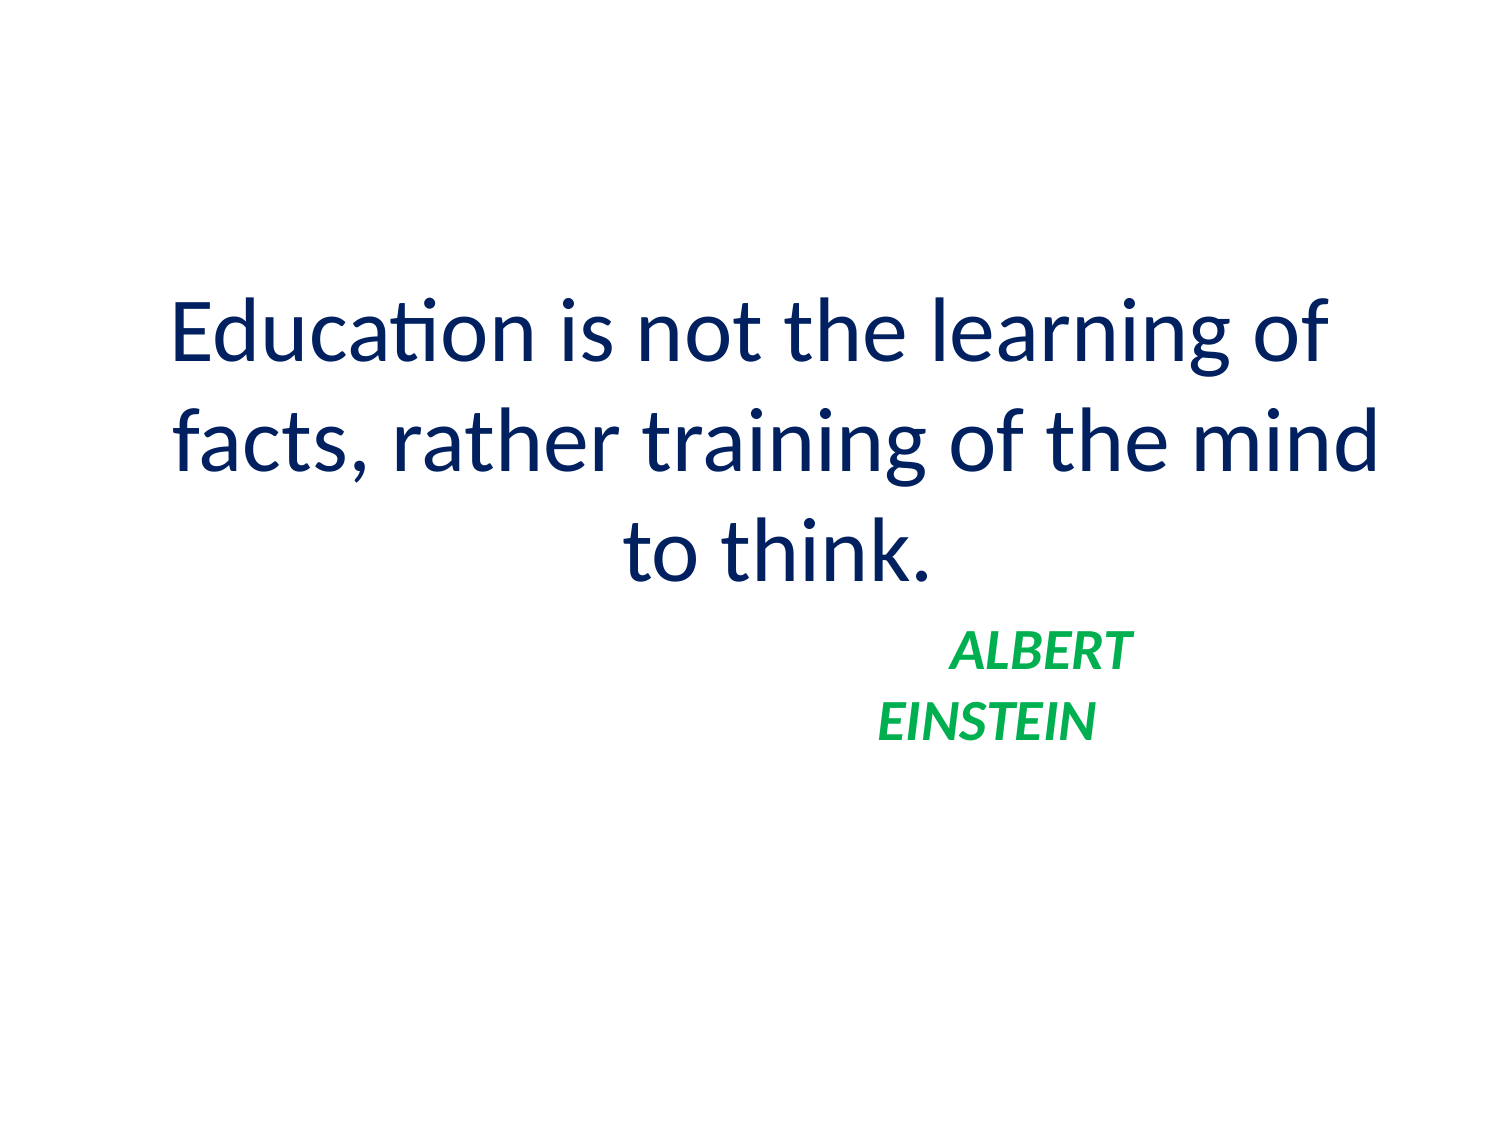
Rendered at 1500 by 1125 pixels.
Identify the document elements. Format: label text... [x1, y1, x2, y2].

list Education is not the learning of facts, rather training of the mind to think. ALBERT EINSTEIN [75, 262, 1425, 1005]
